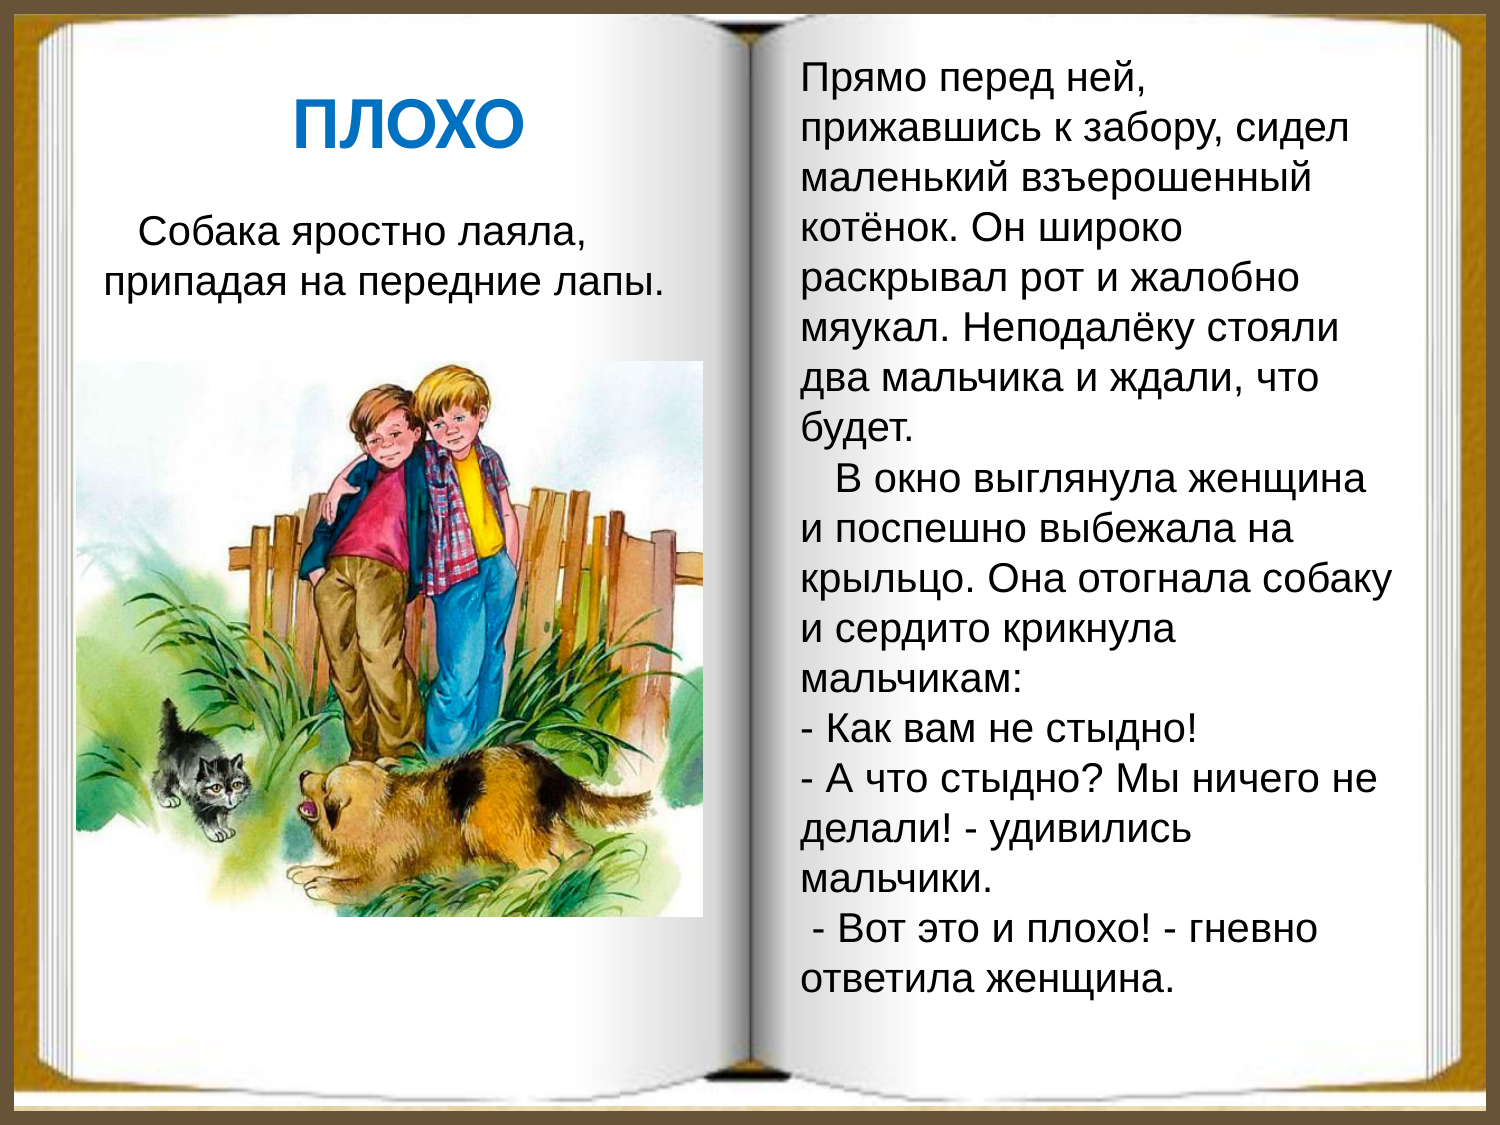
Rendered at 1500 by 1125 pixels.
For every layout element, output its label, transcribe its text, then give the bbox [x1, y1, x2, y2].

text_box Прямо перед ней, прижавшись к забору, сидел маленький взъерошенный котёнок. Он широко раскрывал рот и жалобно мяукал. Неподалёку стояли два мальчика и ждали, что будет. В окно выглянула женщина и поспешно выбежала на крыльцо. Она отогнала собаку и сердито крикнула мальчикам: - Как вам не стыдно! - А что стыдно? Мы ничего не делали! - удивились мальчики. - Вот это и плохо! - гневно ответила женщина. [785, 42, 1412, 1008]
text_box ПЛОХО [277, 66, 561, 172]
picture [14, 14, 1486, 1111]
text_box Собака яростно лаяла, припадая на передние лапы. [88, 196, 703, 311]
